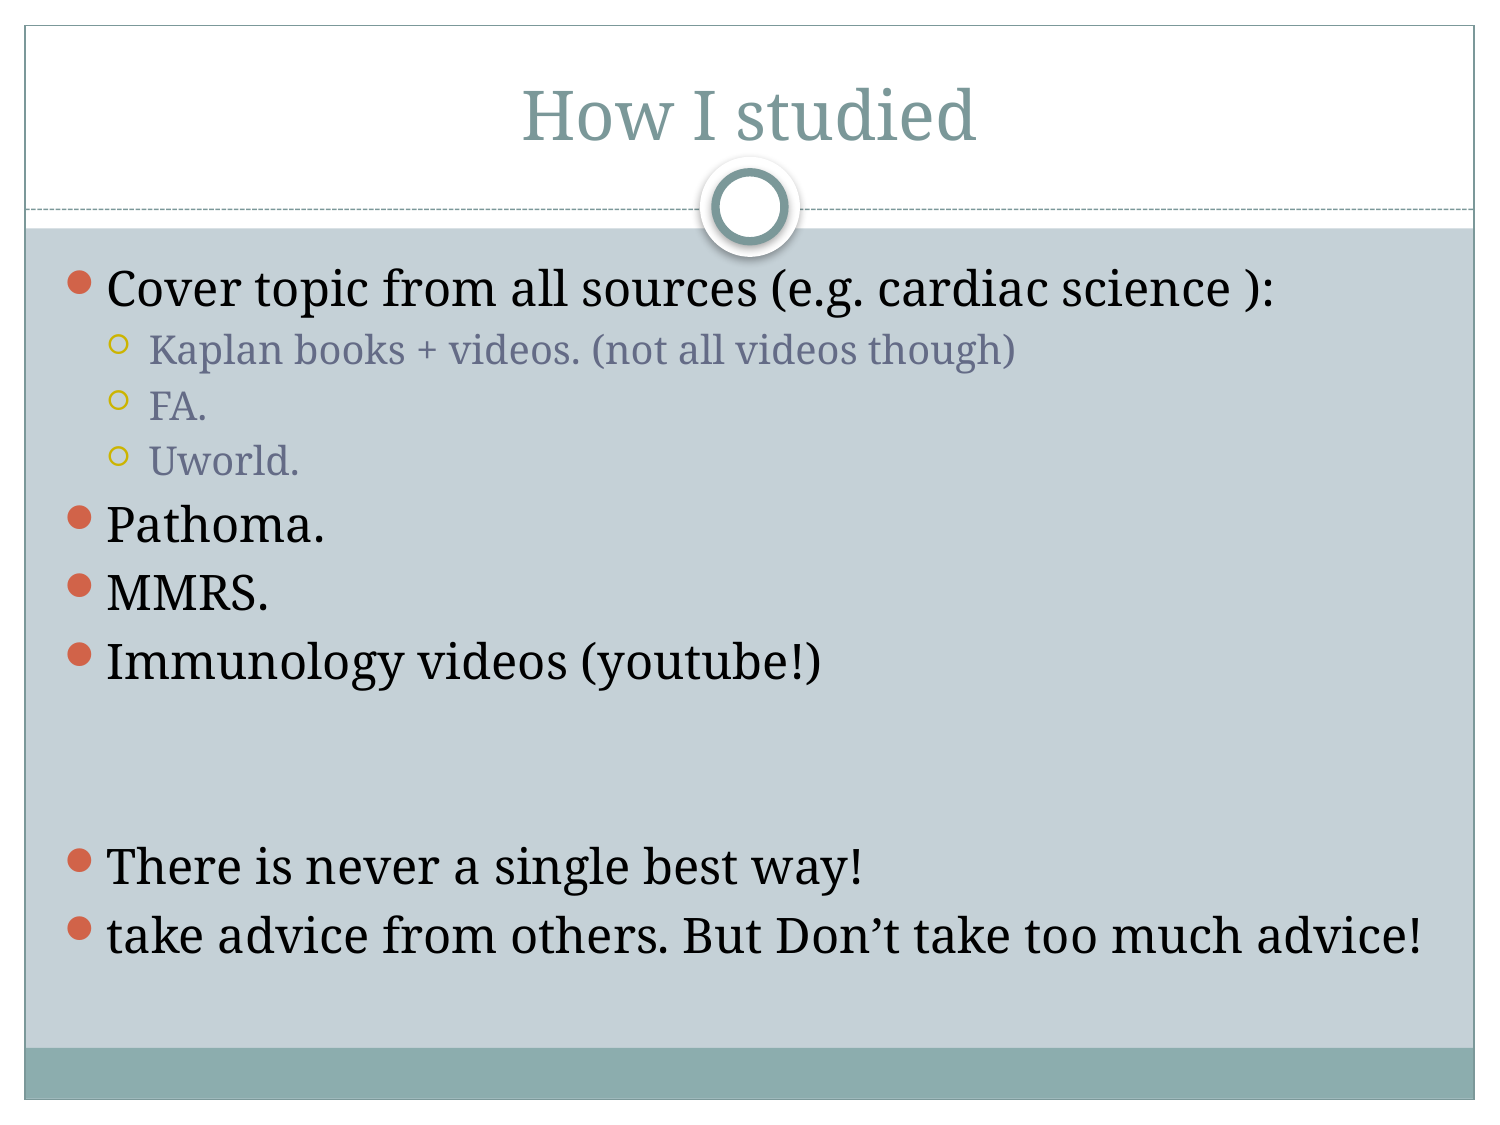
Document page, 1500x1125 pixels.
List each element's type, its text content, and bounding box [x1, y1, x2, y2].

list Cover topic from all sources (e.g. cardiac science ): Kaplan books + videos. (not all videos though) FA. Uworld. Pathoma. MMRS. Immunology videos (youtube!) There is never a single best way! take advice from others. But Don’t take too much advice! [49, 250, 1445, 1001]
title How I studied [49, 37, 1450, 162]
